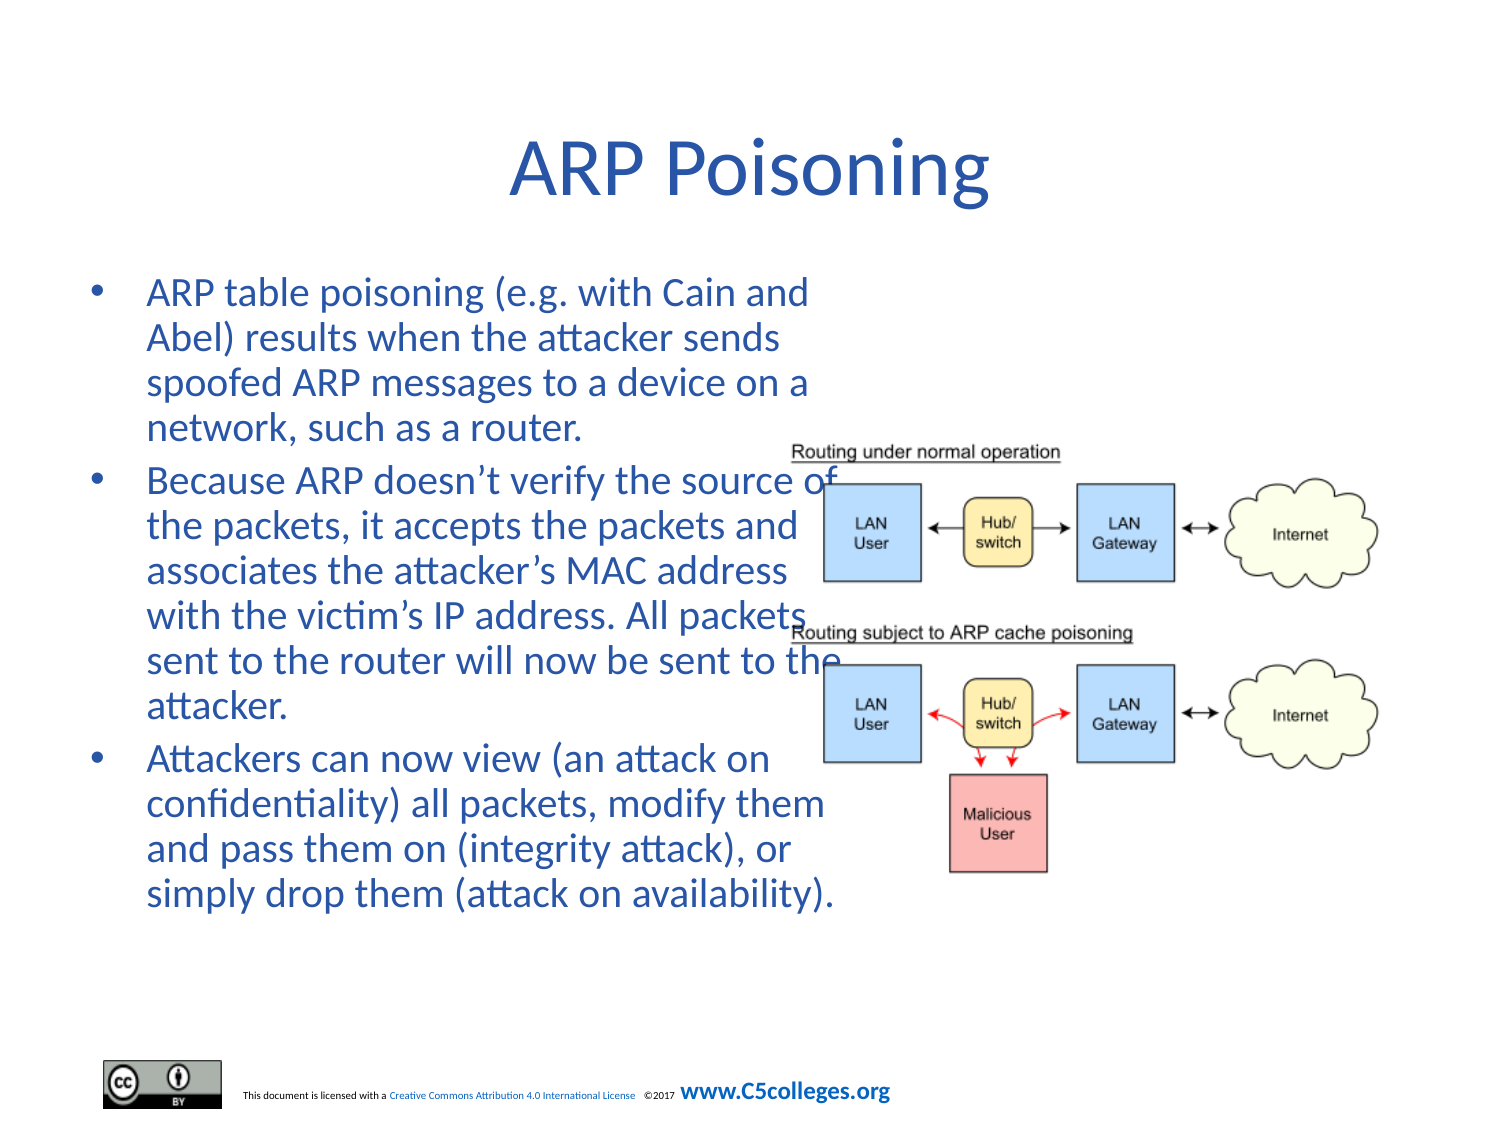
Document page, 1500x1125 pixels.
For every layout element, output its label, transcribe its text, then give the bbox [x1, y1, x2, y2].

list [759, 412, 1397, 900]
picture [103, 1060, 222, 1109]
list ARP table poisoning (e.g. with Cain and Abel) results when the attacker sends spoofed ARP messages to a device on a network, such as a router. Because ARP doesn’t verify the source of the packets, it accepts the packets and associates the attacker’s MAC address with the victim’s IP address. All packets sent to the router will now be sent to the attacker. Attackers can now view (an attack on confidentiality) all packets, modify them and pass them on (integrity attack), or simply drop them (attack on availability). [75, 262, 875, 1005]
title ARP Poisoning [103, 59, 1397, 278]
